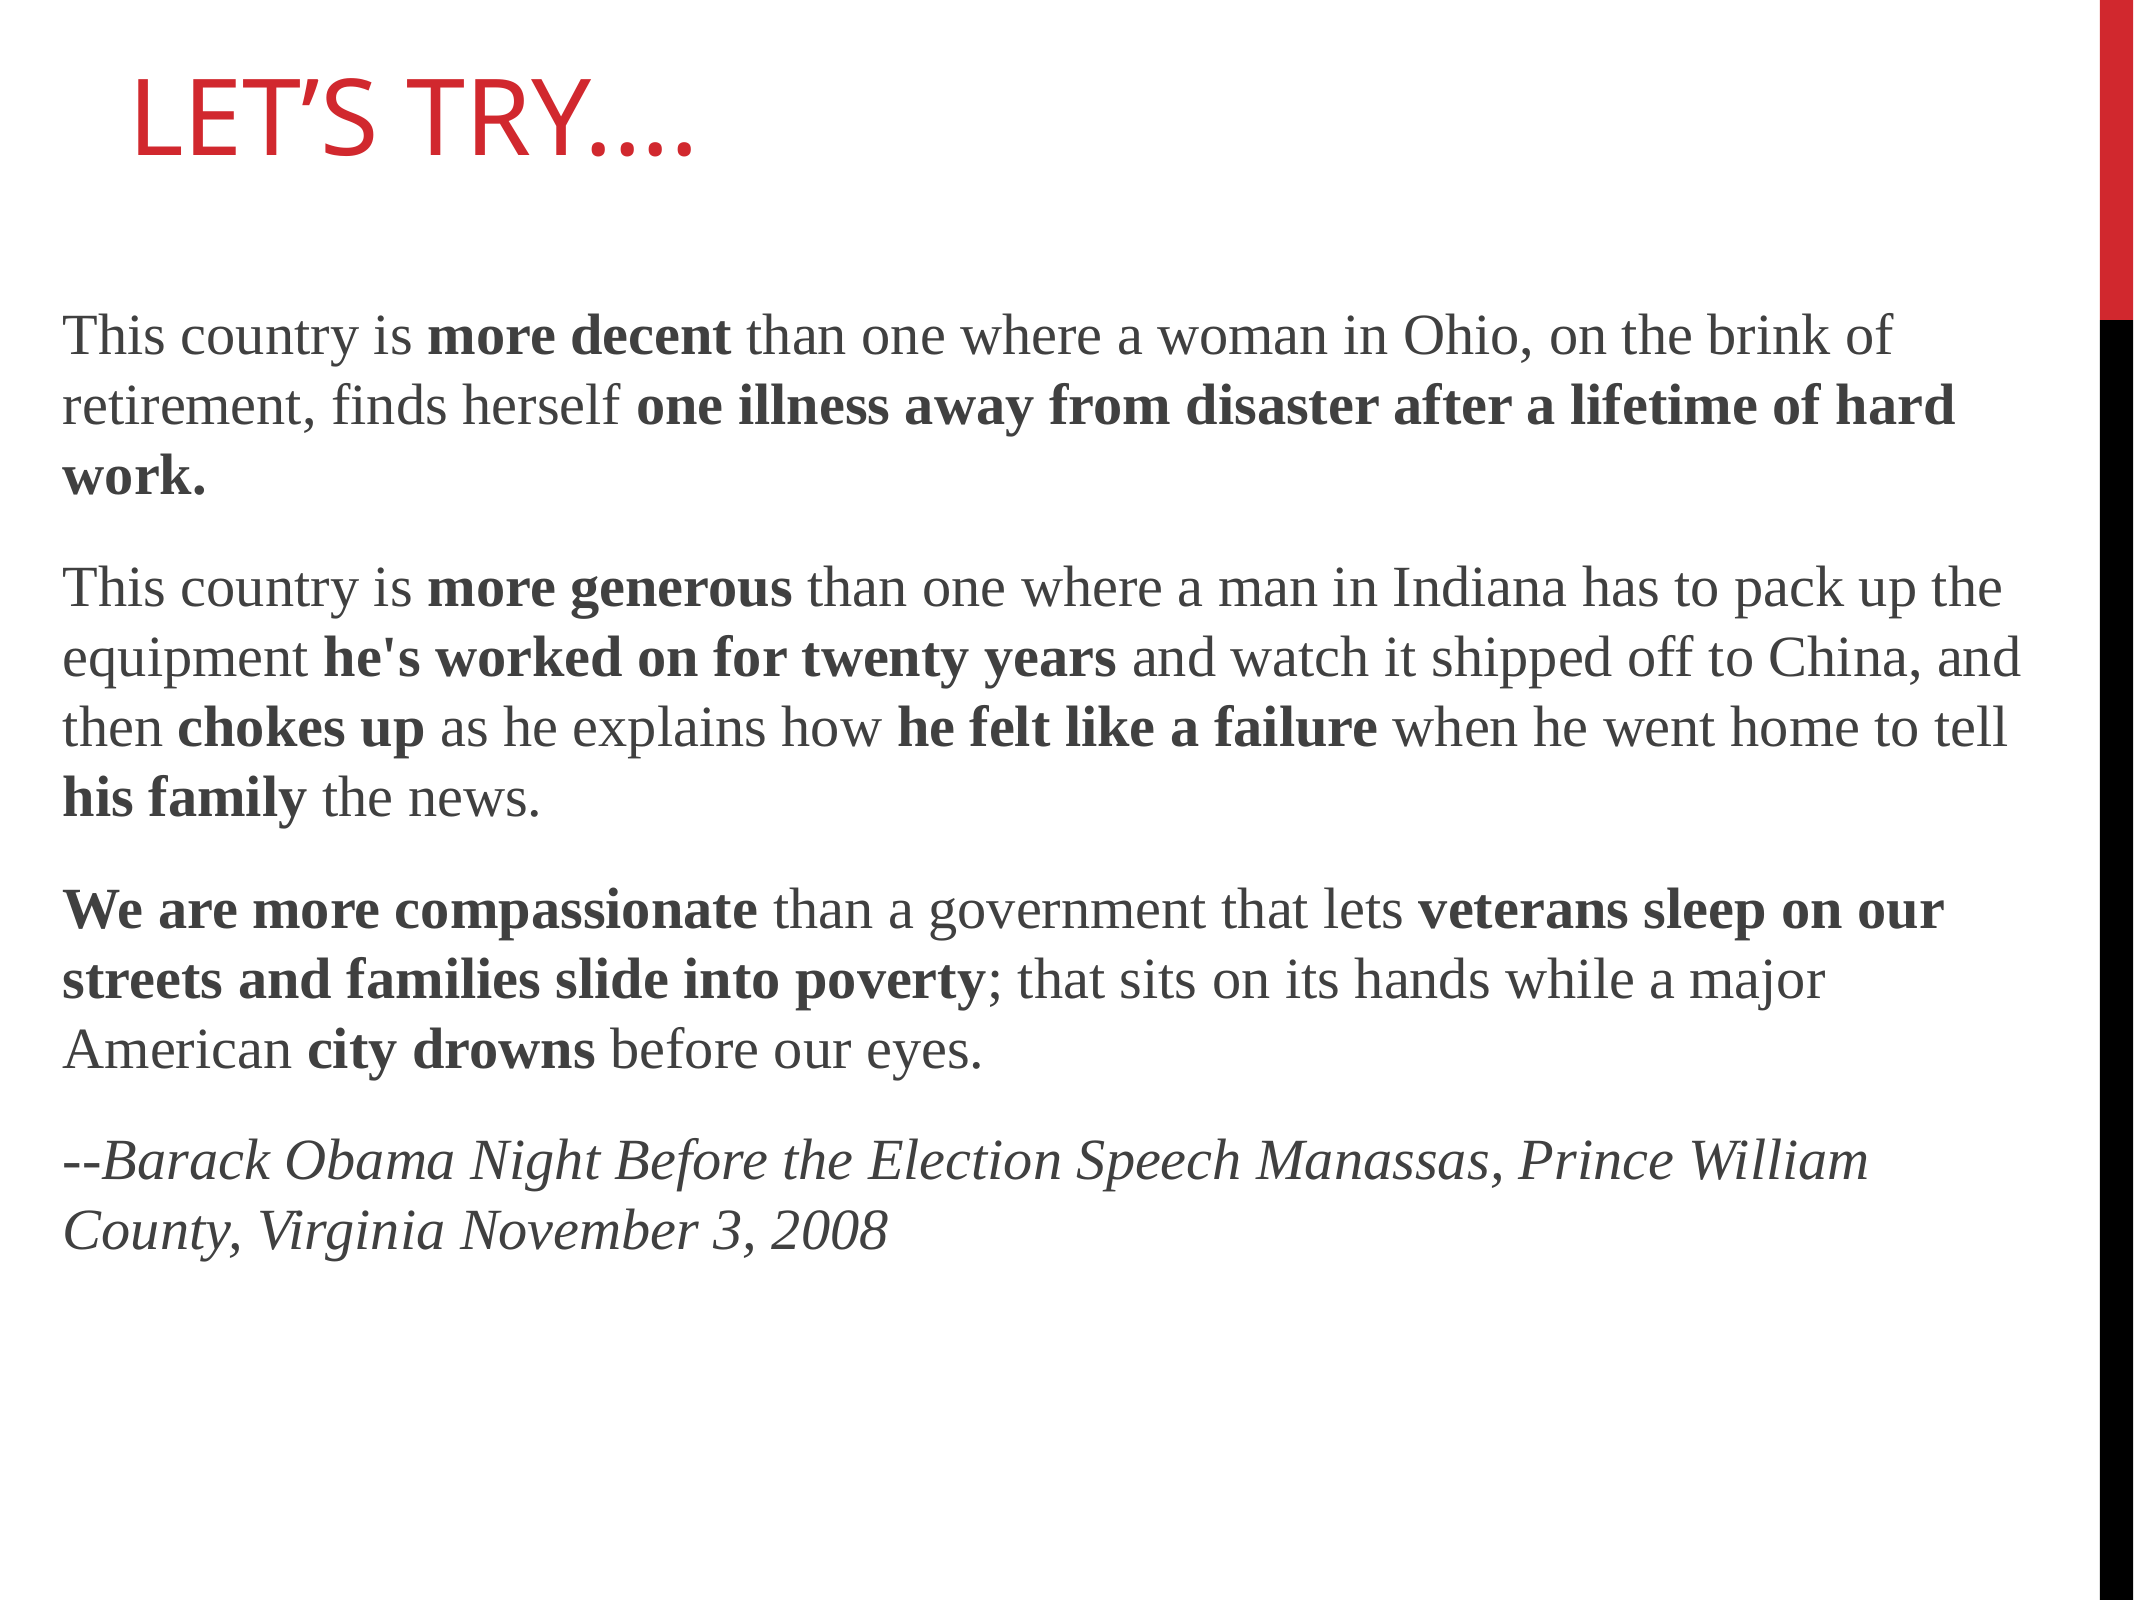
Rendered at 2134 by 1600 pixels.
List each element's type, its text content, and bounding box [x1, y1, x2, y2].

list This country is more decent than one where a woman in Ohio, on the brink of retirement, finds herself one illness away from disaster after a lifetime of hard work. This country is more generous than one where a man in Indiana has to pack up the equipment he's worked on for twenty years and watch it shipped off to China, and then chokes up as he explains how he felt like a failure when he went home to tell his family the news. We are more compassionate than a government that lets veterans sleep on our streets and families slide into poverty; that sits on its hands while a major American city drowns before our eyes. --Barack Obama Night Before the Election Speech Manassas, Prince William County, Virginia November 3, 2008 [41, 187, 2067, 1386]
title LET’S TRY.... [106, 35, 1458, 187]
